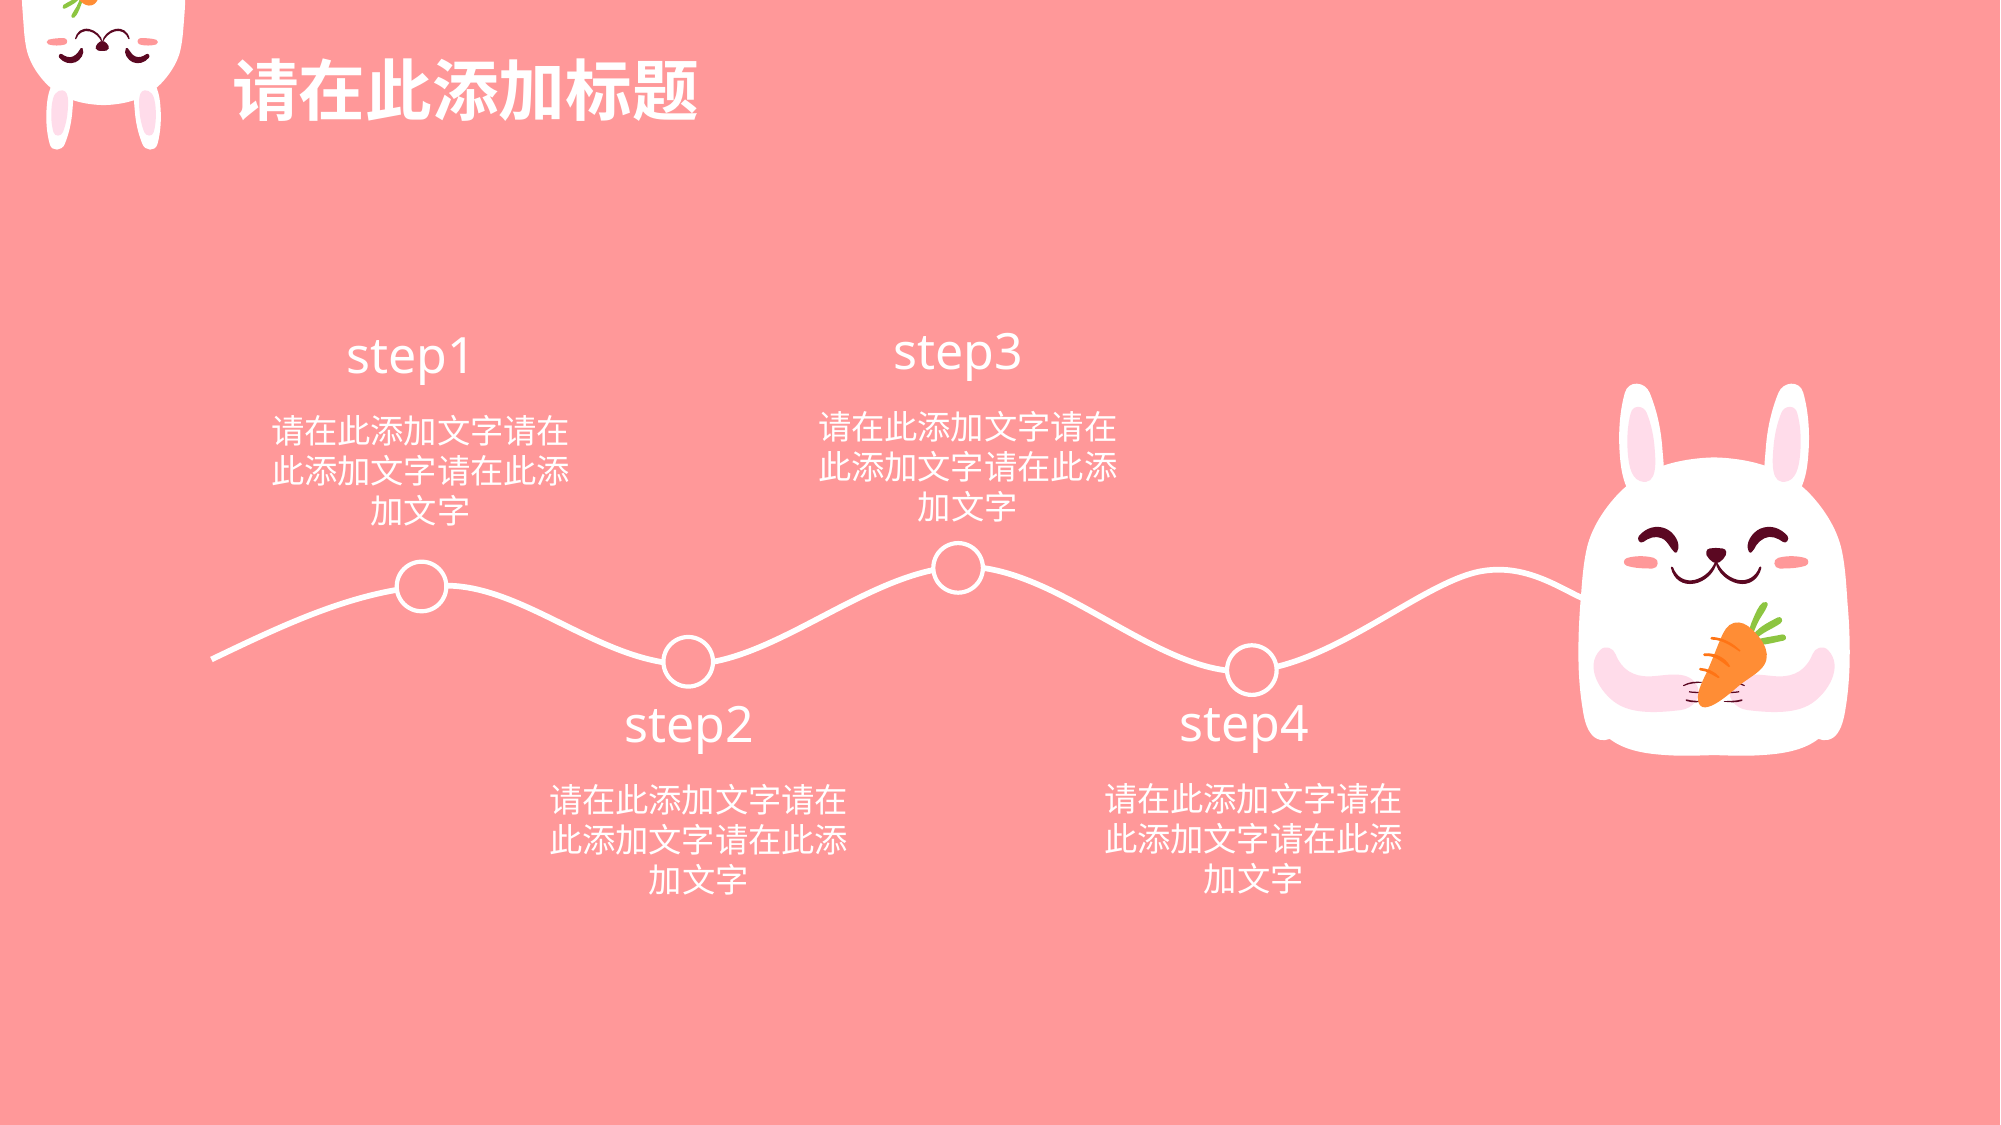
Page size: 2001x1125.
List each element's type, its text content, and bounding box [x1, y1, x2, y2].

text_box [662, 635, 715, 685]
text_box 请在此添加文字请在此添加文字请在此添加文字 [1073, 770, 1434, 906]
text_box [932, 542, 984, 594]
text_box 请在此添加文字请在此添加文字请在此添加文字 [518, 771, 879, 907]
text_box [395, 560, 448, 613]
text_box step1 [331, 316, 510, 392]
text_box step4 [1164, 684, 1343, 759]
text_box step2 [609, 685, 788, 760]
text_box [1226, 644, 1278, 684]
text_box [703, 567, 1577, 672]
text_box step3 [879, 311, 1057, 387]
text_box 请在此添加文字请在此添加文字请在此添加文字 [787, 398, 1148, 534]
text_box 请在此添加文字请在此添加文字请在此添加文字 [240, 403, 601, 538]
text_box 请在此添加标题 [209, 41, 722, 137]
text_box [210, 584, 672, 664]
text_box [1577, 379, 1851, 757]
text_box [21, 0, 186, 153]
